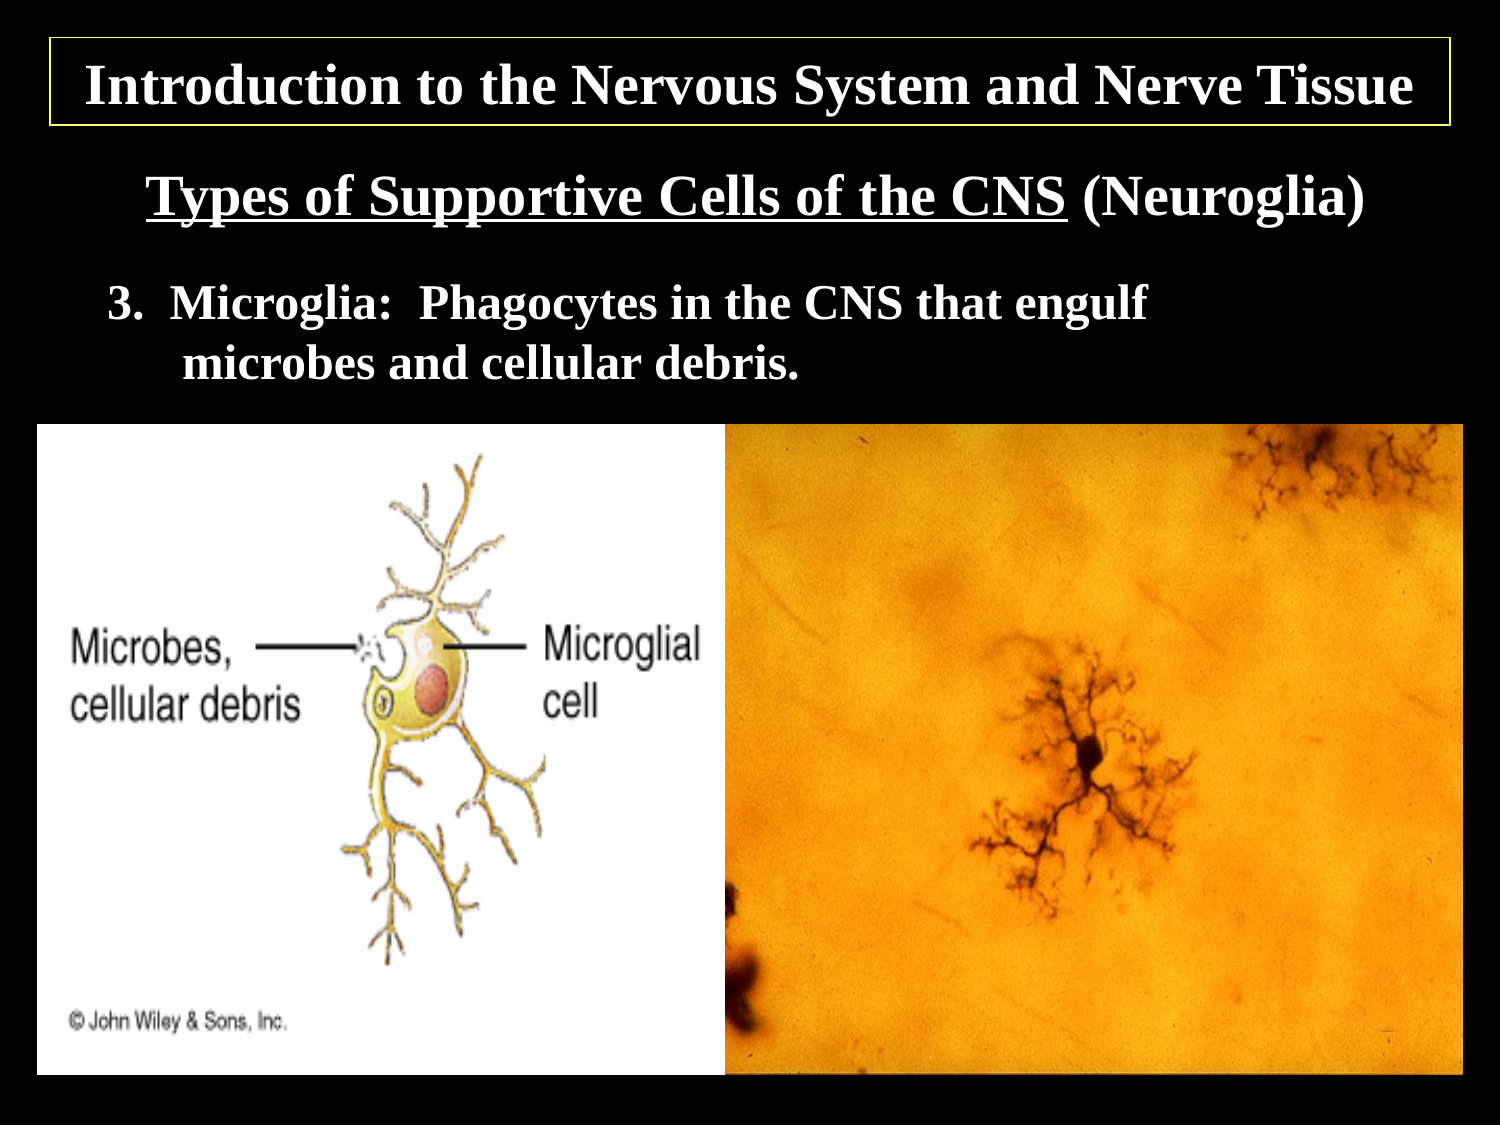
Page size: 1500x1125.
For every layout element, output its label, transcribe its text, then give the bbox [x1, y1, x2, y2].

picture [37, 424, 1463, 1076]
subtitle Types of Supportive Cells of the CNS (Neuroglia) [74, 149, 1438, 263]
text_box 3. Microglia: Phagocytes in the CNS that engulf microbes and cellular debris. [92, 262, 1326, 398]
title Introduction to the Nervous System and Nerve Tissue [49, 37, 1451, 126]
